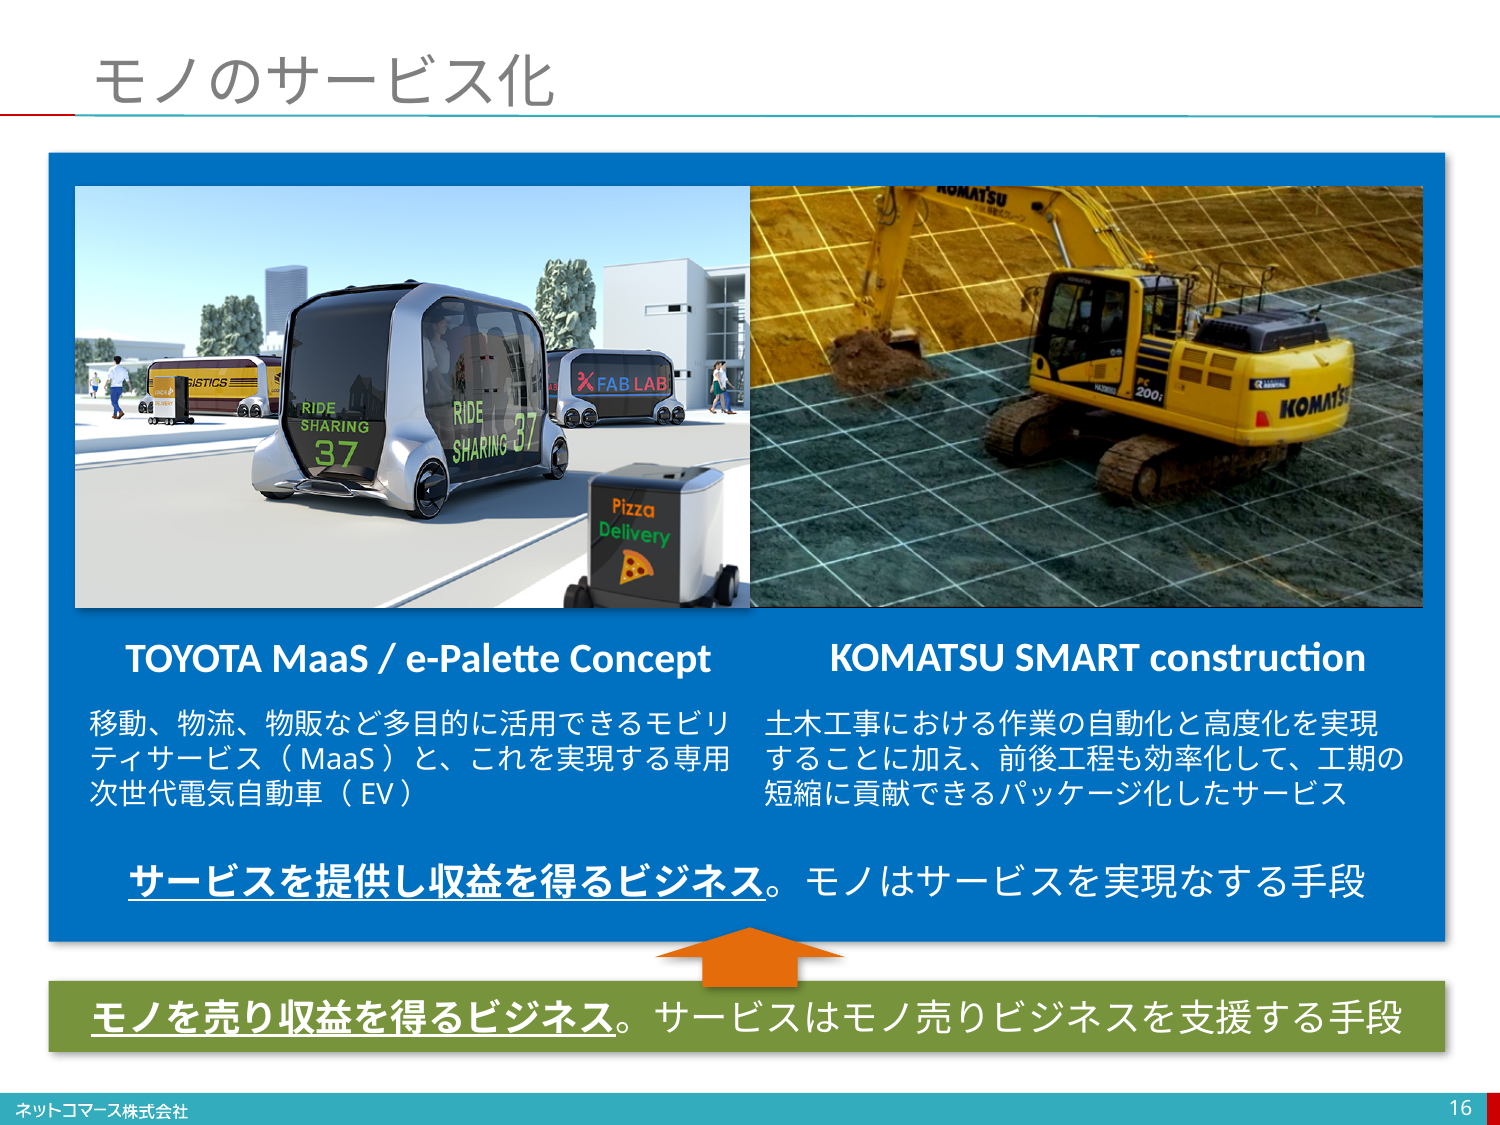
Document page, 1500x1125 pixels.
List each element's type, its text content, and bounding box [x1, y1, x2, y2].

title モノのサービス化 [75, 45, 1500, 114]
text_box [652, 925, 848, 990]
text_box 土木工事における作業の自動化と高度化を実現することに加え、前後工程も効率化して、工期の短縮に貢献できるパッケージ化したサービス [750, 698, 1423, 818]
text_box サービスを提供し収益を得るビジネス。モノはサービスを実現なする手段 [84, 850, 1410, 911]
picture [74, 185, 1424, 609]
slide_number 16 [1137, 1091, 1488, 1125]
text_box TOYOTA MaaS / e-Palette Concept [110, 622, 728, 688]
text_box KOMATSU SMART construction [815, 622, 1382, 688]
text_box モノを売り収益を得るビジネス。サービスはモノ売りビジネスを支援する手段 [47, 979, 1447, 1054]
picture [16, 1101, 188, 1120]
text_box [47, 151, 1447, 944]
text_box 移動、物流、物販など多目的に活用できるモビリティサービス（MaaS）と、これを実現する専用次世代電気自動車（EV） [74, 698, 750, 818]
